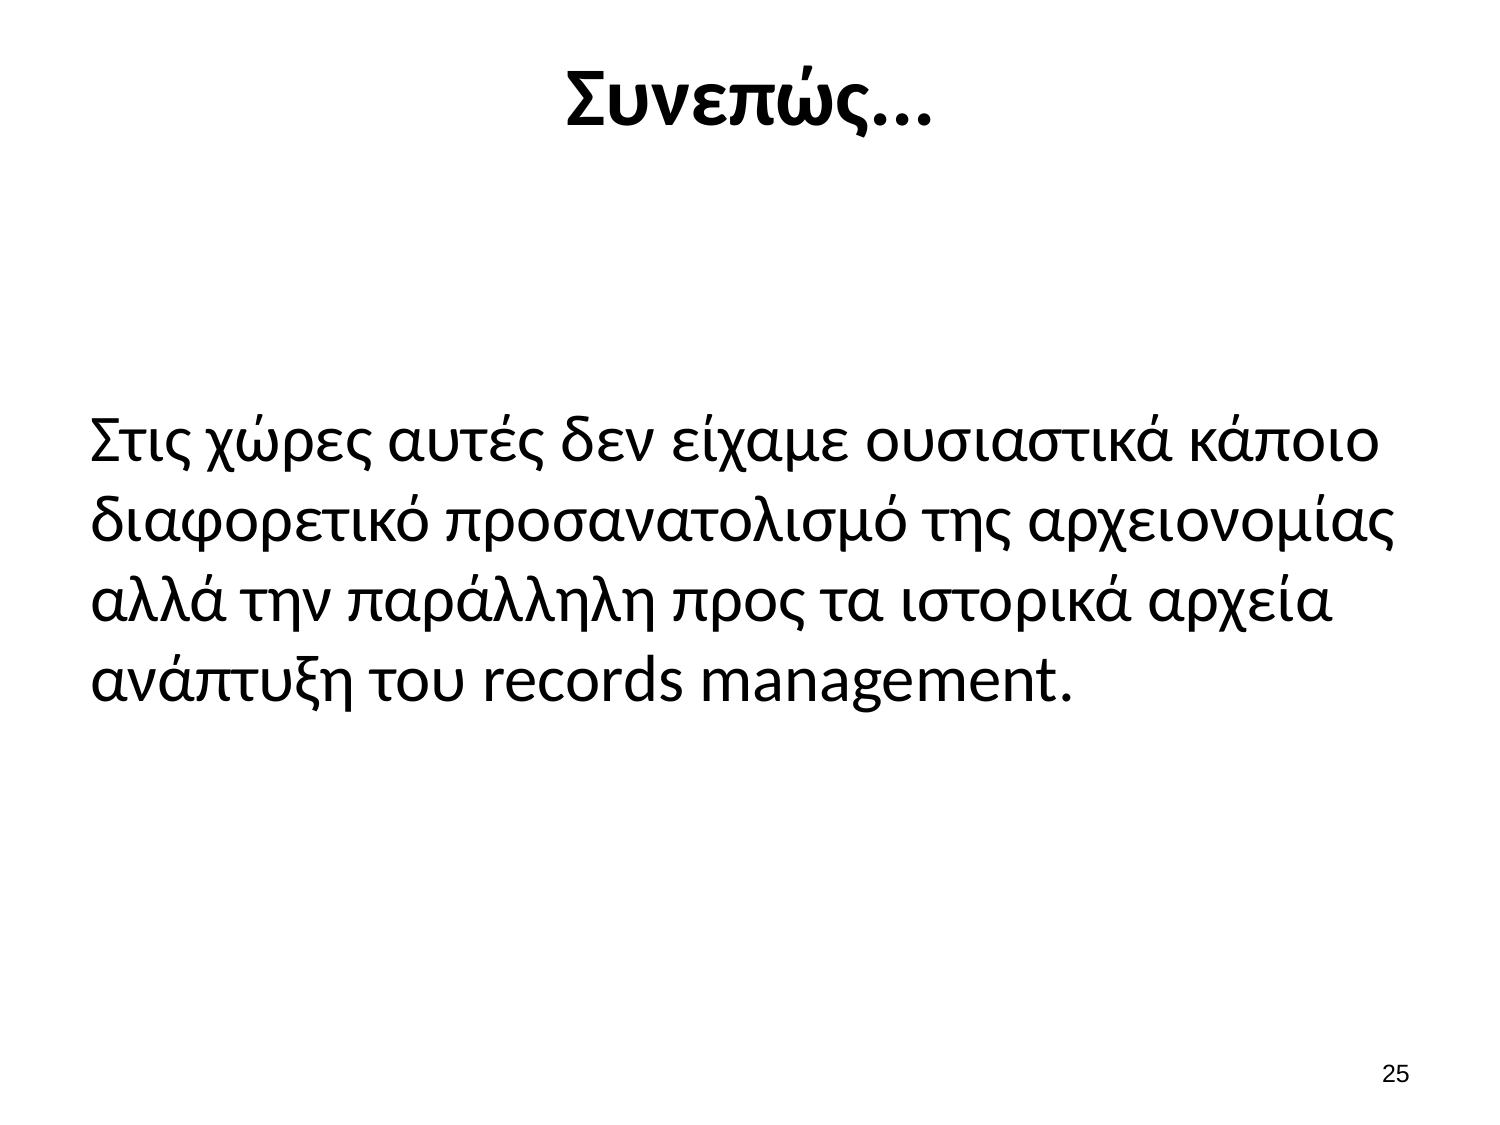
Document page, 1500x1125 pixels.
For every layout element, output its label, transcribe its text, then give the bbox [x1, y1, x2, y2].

list Στις χώρες αυτές δεν είχαμε ουσιαστικά κάποιο διαφορετικό προσανατολισμό της αρχειονομίας αλλά την παράλληλη προς τα ιστορικά αρχεία ανάπτυξη του records management. [75, 196, 1425, 917]
title Συνεπώς... [76, 19, 1427, 169]
slide_number 24 [1074, 1042, 1425, 1103]
